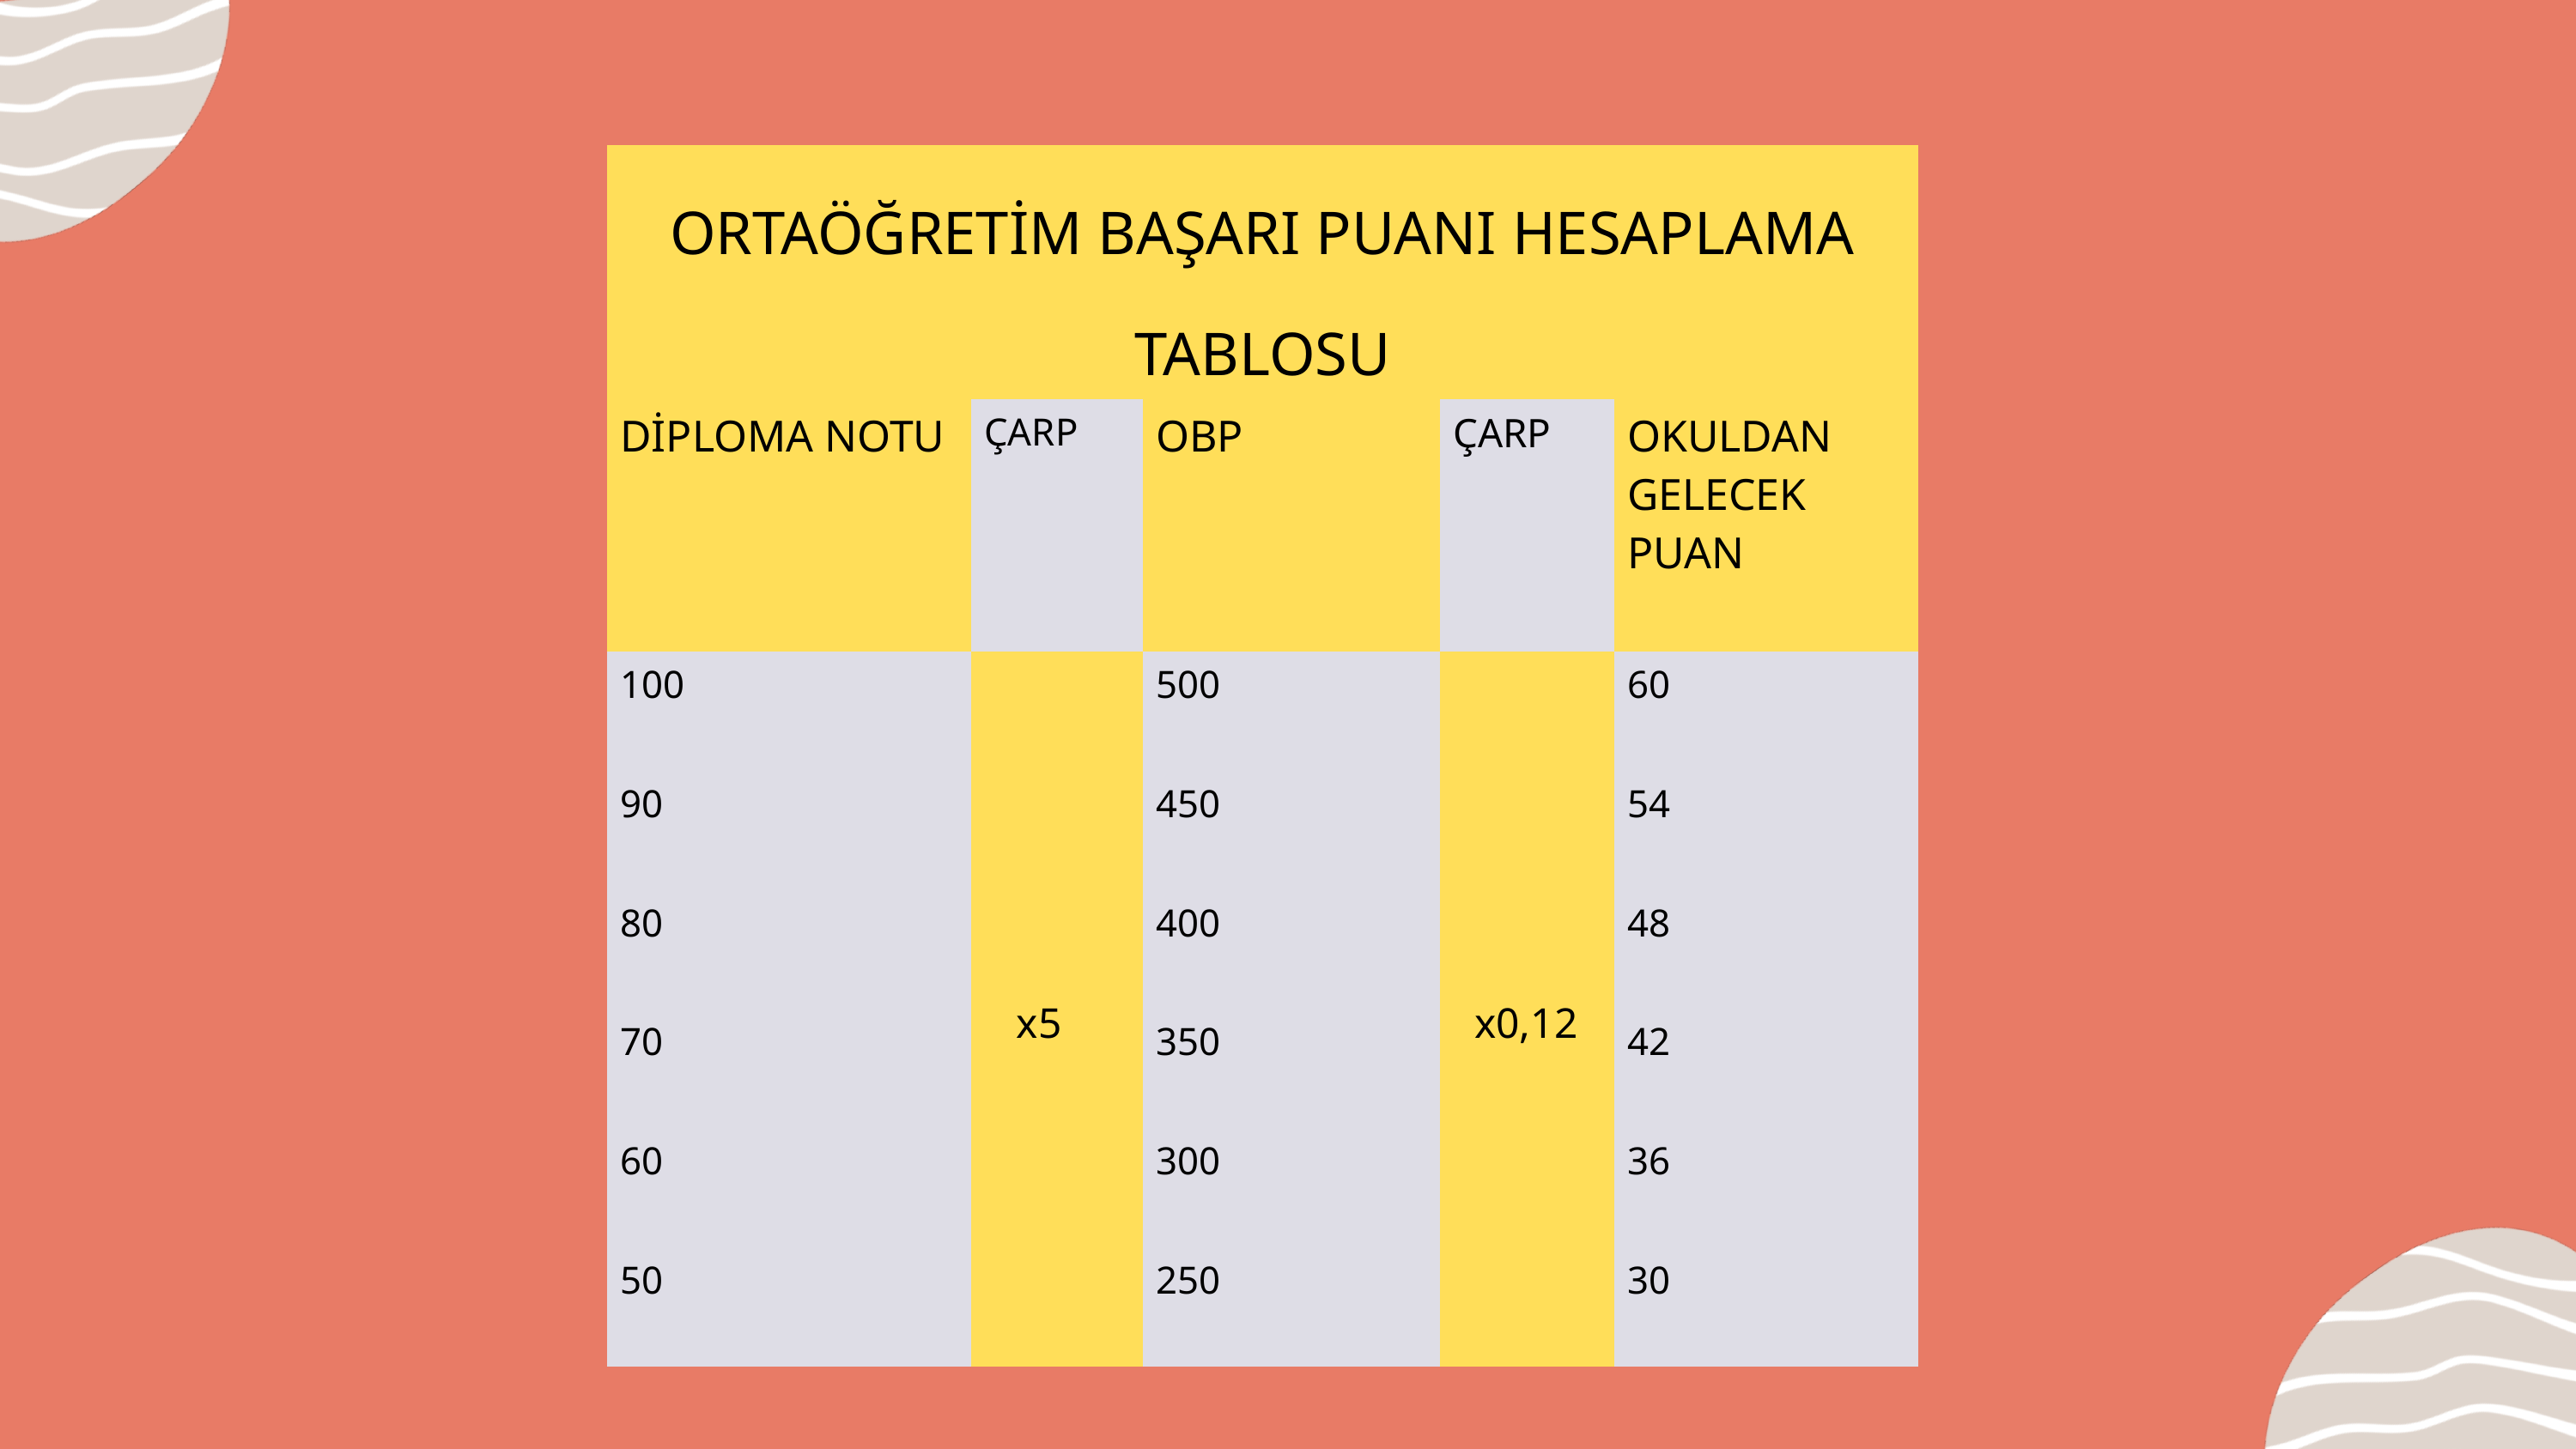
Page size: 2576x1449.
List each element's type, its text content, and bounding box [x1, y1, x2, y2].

table_cell ÇARP [971, 399, 1143, 652]
table_cell 50 [607, 1247, 971, 1367]
table_cell ÇARP [1440, 399, 1614, 652]
table_cell 400 [1143, 890, 1440, 1009]
table_cell 48 [1614, 890, 1918, 1009]
table_cell 450 [1143, 771, 1440, 890]
table_cell 350 [1143, 1009, 1440, 1128]
table_cell 36 [1614, 1128, 1918, 1247]
table_cell 500 [1143, 652, 1440, 771]
table_cell 300 [1143, 1128, 1440, 1247]
table_cell 70 [607, 1009, 971, 1128]
table_cell 54 [1614, 771, 1918, 890]
table_cell x5 [971, 652, 1143, 1367]
table_cell 60 [1614, 652, 1918, 771]
table_cell 100 [607, 652, 971, 771]
table_cell OKULDAN GELECEK PUAN [1614, 399, 1918, 652]
table_cell 42 [1614, 1009, 1918, 1128]
table_cell OBP [1143, 399, 1440, 652]
table_cell 80 [607, 890, 971, 1009]
table_cell 90 [607, 771, 971, 890]
table_cell 60 [607, 1128, 971, 1247]
picture [0, 0, 301, 305]
table_cell DİPLOMA NOTU [607, 399, 971, 652]
picture [2198, 1139, 2576, 1449]
table_cell 30 [1614, 1247, 1918, 1367]
table_header ORTAÖĞRETİM BAŞARI PUANI HESAPLAMA TABLOSU [607, 145, 1918, 399]
table_cell 250 [1143, 1247, 1440, 1367]
table_cell x0,12 [1440, 652, 1614, 1367]
